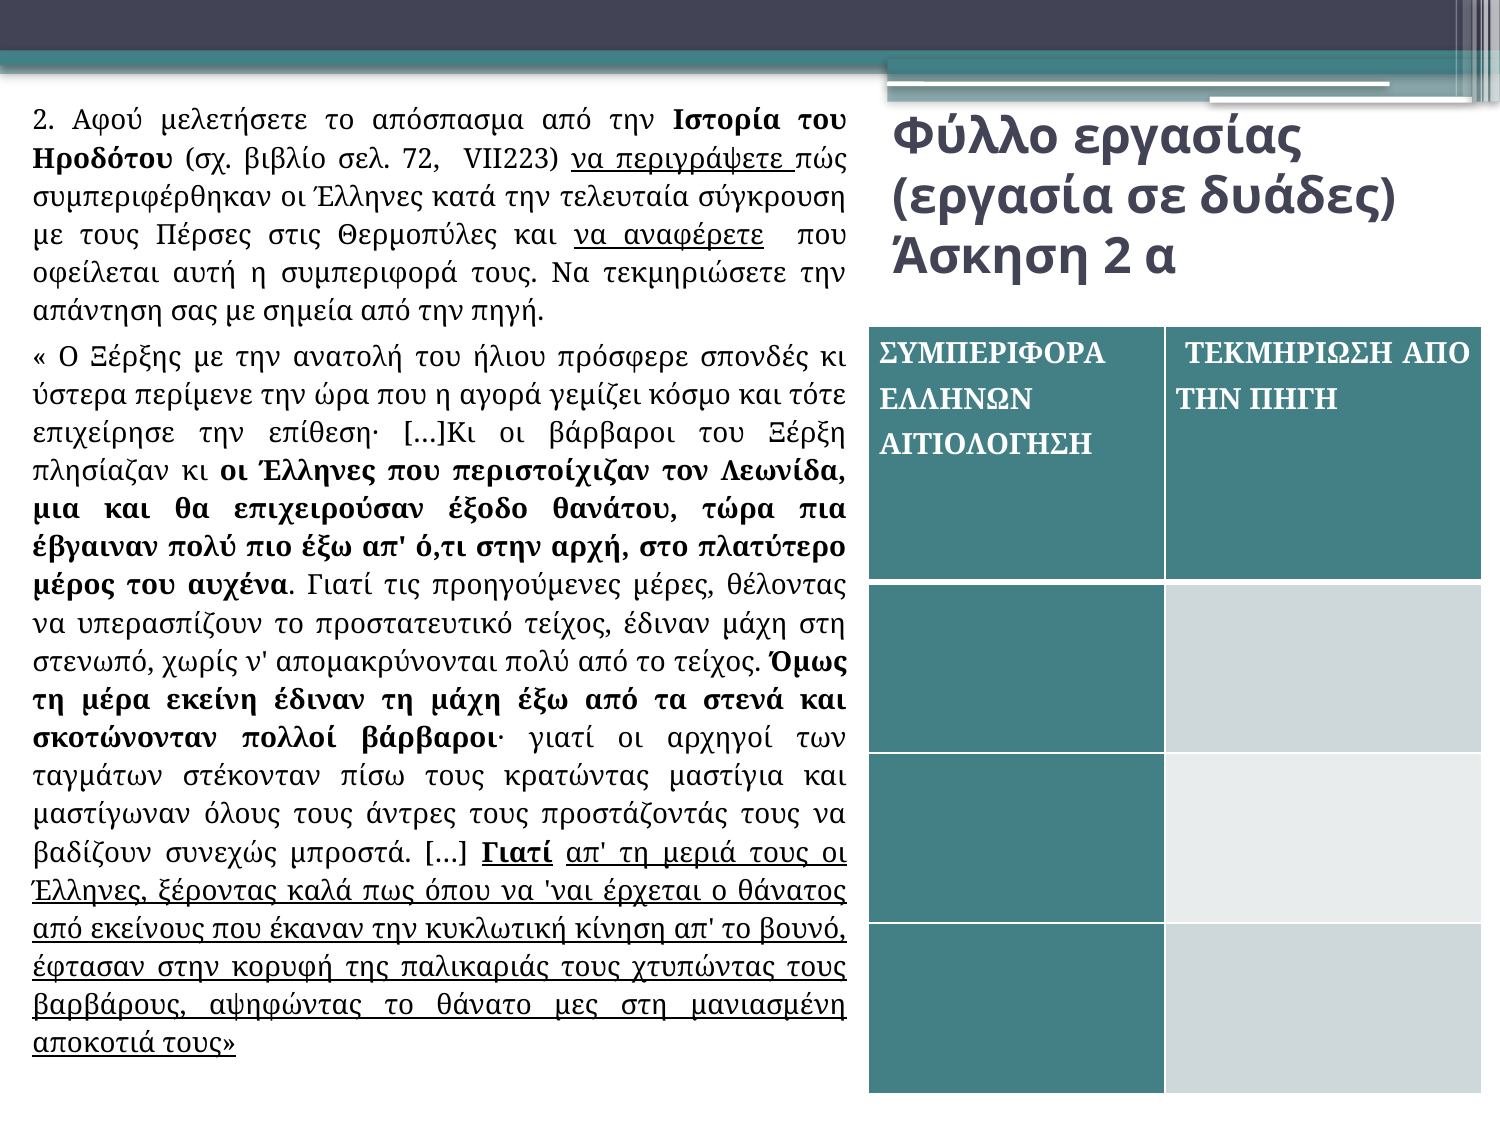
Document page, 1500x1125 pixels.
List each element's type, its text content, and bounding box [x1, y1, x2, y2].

list 2. Αφού μελετήσετε το απόσπασμα από την Ιστορία του Ηροδότου (σχ. βιβλίο σελ. 72, VΙI223) να περιγράψετε πώς συμπεριφέρθηκαν οι Έλληνες κατά την τελευταία σύγκρουση με τους Πέρσες στις Θερμοπύλες και να αναφέρετε που οφείλεται αυτή η συμπεριφορά τους. Να τεκμηριώσετε την απάντηση σας με σημεία από την πηγή. « Ο Ξέρξης με την ανατολή του ήλιου πρόσφερε σπονδές κι ύστερα περίμενε την ώρα που η αγορά γεμίζει κόσμο και τότε επιχείρησε την επίθεση· […]Κι οι βάρβαροι του Ξέρξη πλησίαζαν κι οι Έλληνες που περιστοίχιζαν τον Λεωνίδα, μια και θα επιχειρούσαν έξοδο θανάτου, τώρα πια έβγαιναν πολύ πιο έξω απ' ό,τι στην αρχή, στο πλατύτερο μέρος του αυχένα. Γιατί τις προηγούμενες μέρες, θέλοντας να υπερασπίζουν το προστατευτικό τείχος, έδιναν μάχη στη στενωπό, χωρίς ν' απομακρύνονται πολύ από το τείχος. Όμως τη μέρα εκείνη έδιναν τη μάχη έξω από τα στενά και σκοτώνονταν πολλοί βάρβαροι· γιατί οι αρχηγοί των ταγμάτων στέκονταν πίσω τους κρατώντας μαστίγια και μαστίγωναν όλους τους άντρες τους προστάζοντάς τους να βαδίζουν συνεχώς μπροστά. […] Γιατί απ' τη μεριά τους οι Έλληνες, ξέροντας καλά πως όπου να 'ναι έρχεται ο θάνατος από εκείνους που έκαναν την κυκλωτική κίνηση απ' το βουνό, έφτασαν στην κορυφή της παλικαριάς τους χτυπώντας τους βαρβάρους, αψηφώντας το θάνατο μες στη μανιασμένη αποκοτιά τους» [17, 90, 862, 1106]
table_cell [869, 754, 1164, 922]
table_cell [1166, 585, 1481, 752]
table_cell [1166, 754, 1481, 922]
table_header ΣΥΜΠΕΡΙΦΟΡΑ ΕΛΛΗΝΩΝ ΑΙΤΙΟΛΟΓΗΣΗ [869, 327, 1164, 579]
table_header ΤΕΚΜΗΡΙΩΣΗ ΑΠΟ ΤΗΝ ΠΗΓΗ [1166, 327, 1481, 579]
table_cell [869, 924, 1164, 1093]
table_cell [869, 585, 1164, 752]
table_cell [1166, 924, 1481, 1093]
title Φύλλο εργασίας (εργασία σε δυάδες) Άσκηση 2 α [878, 113, 1434, 291]
